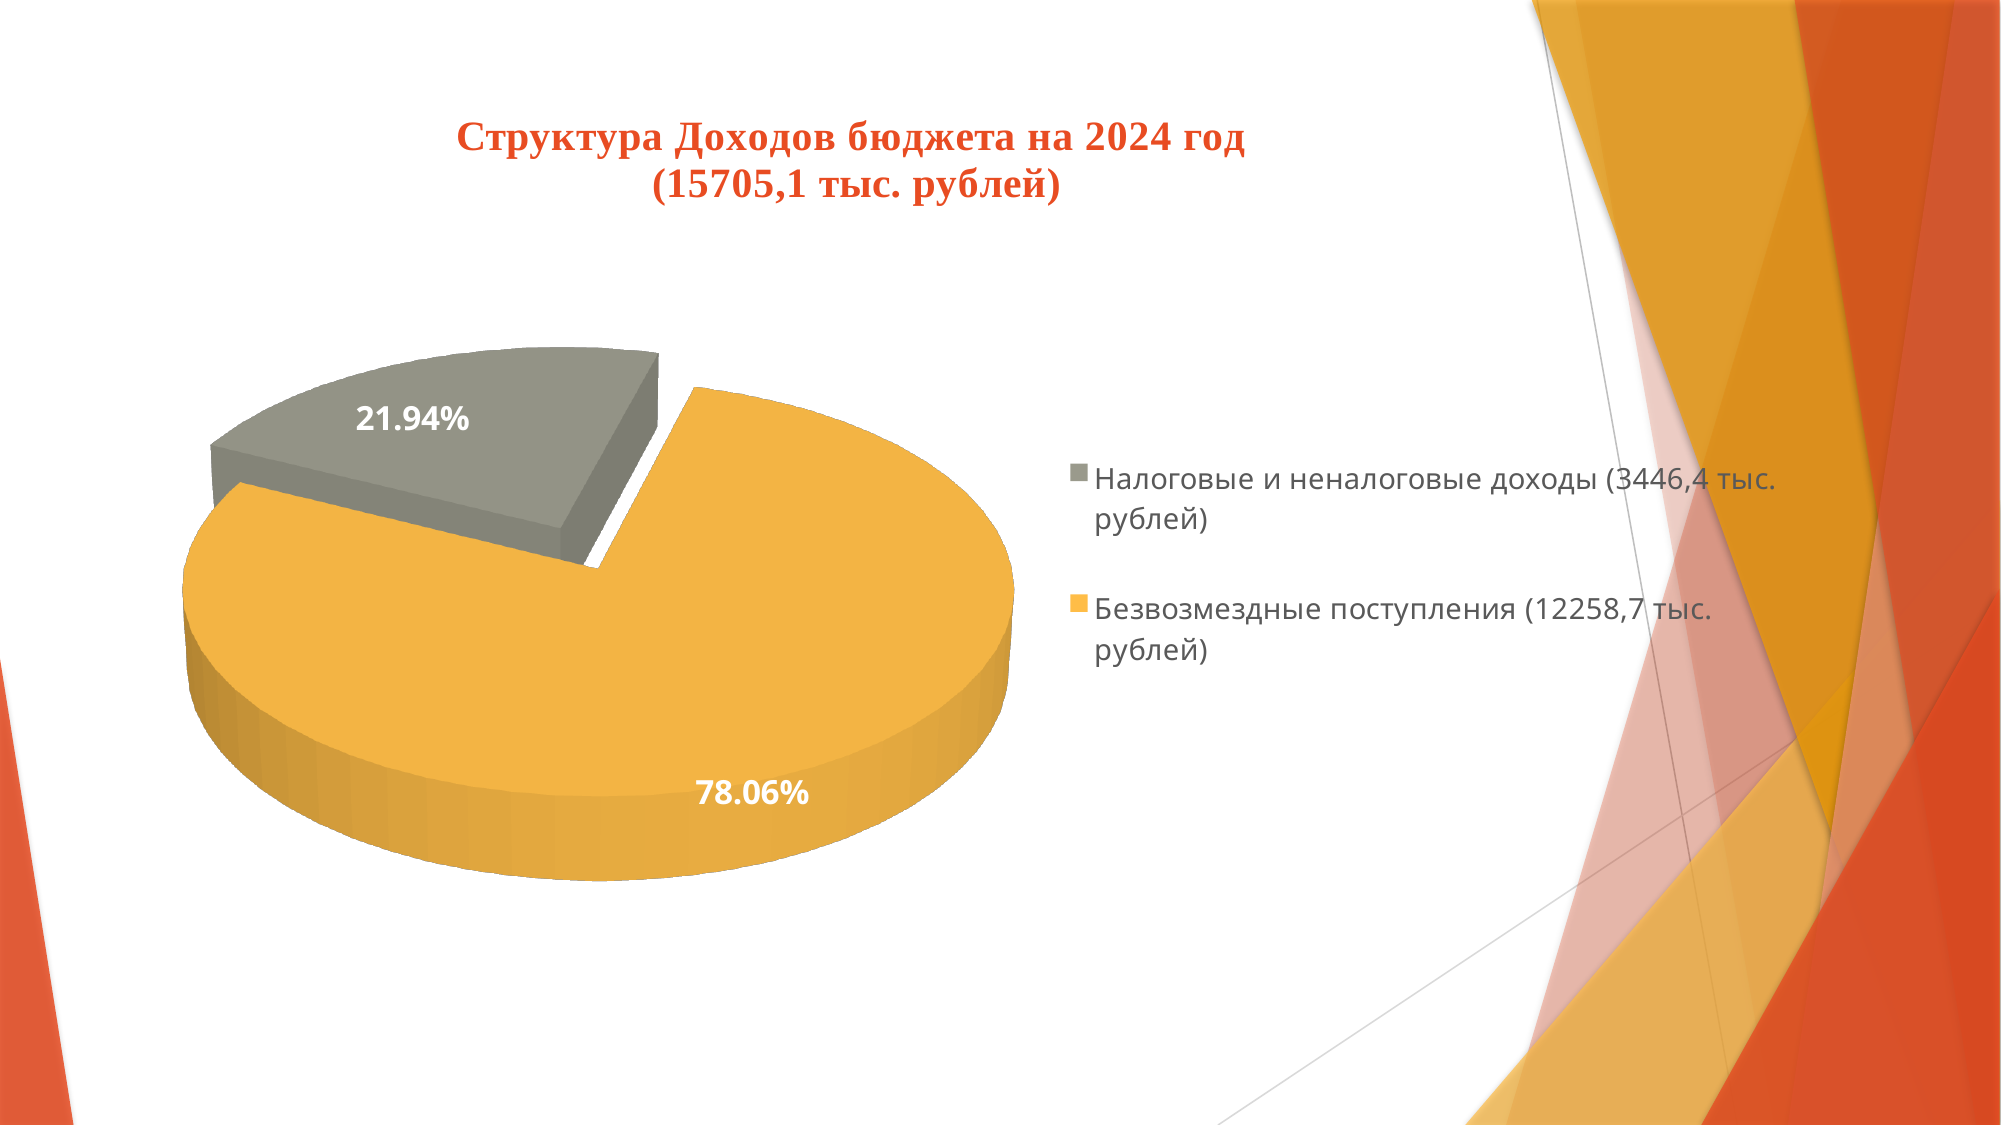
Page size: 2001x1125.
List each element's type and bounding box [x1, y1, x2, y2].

chart [25, 70, 1839, 1058]
